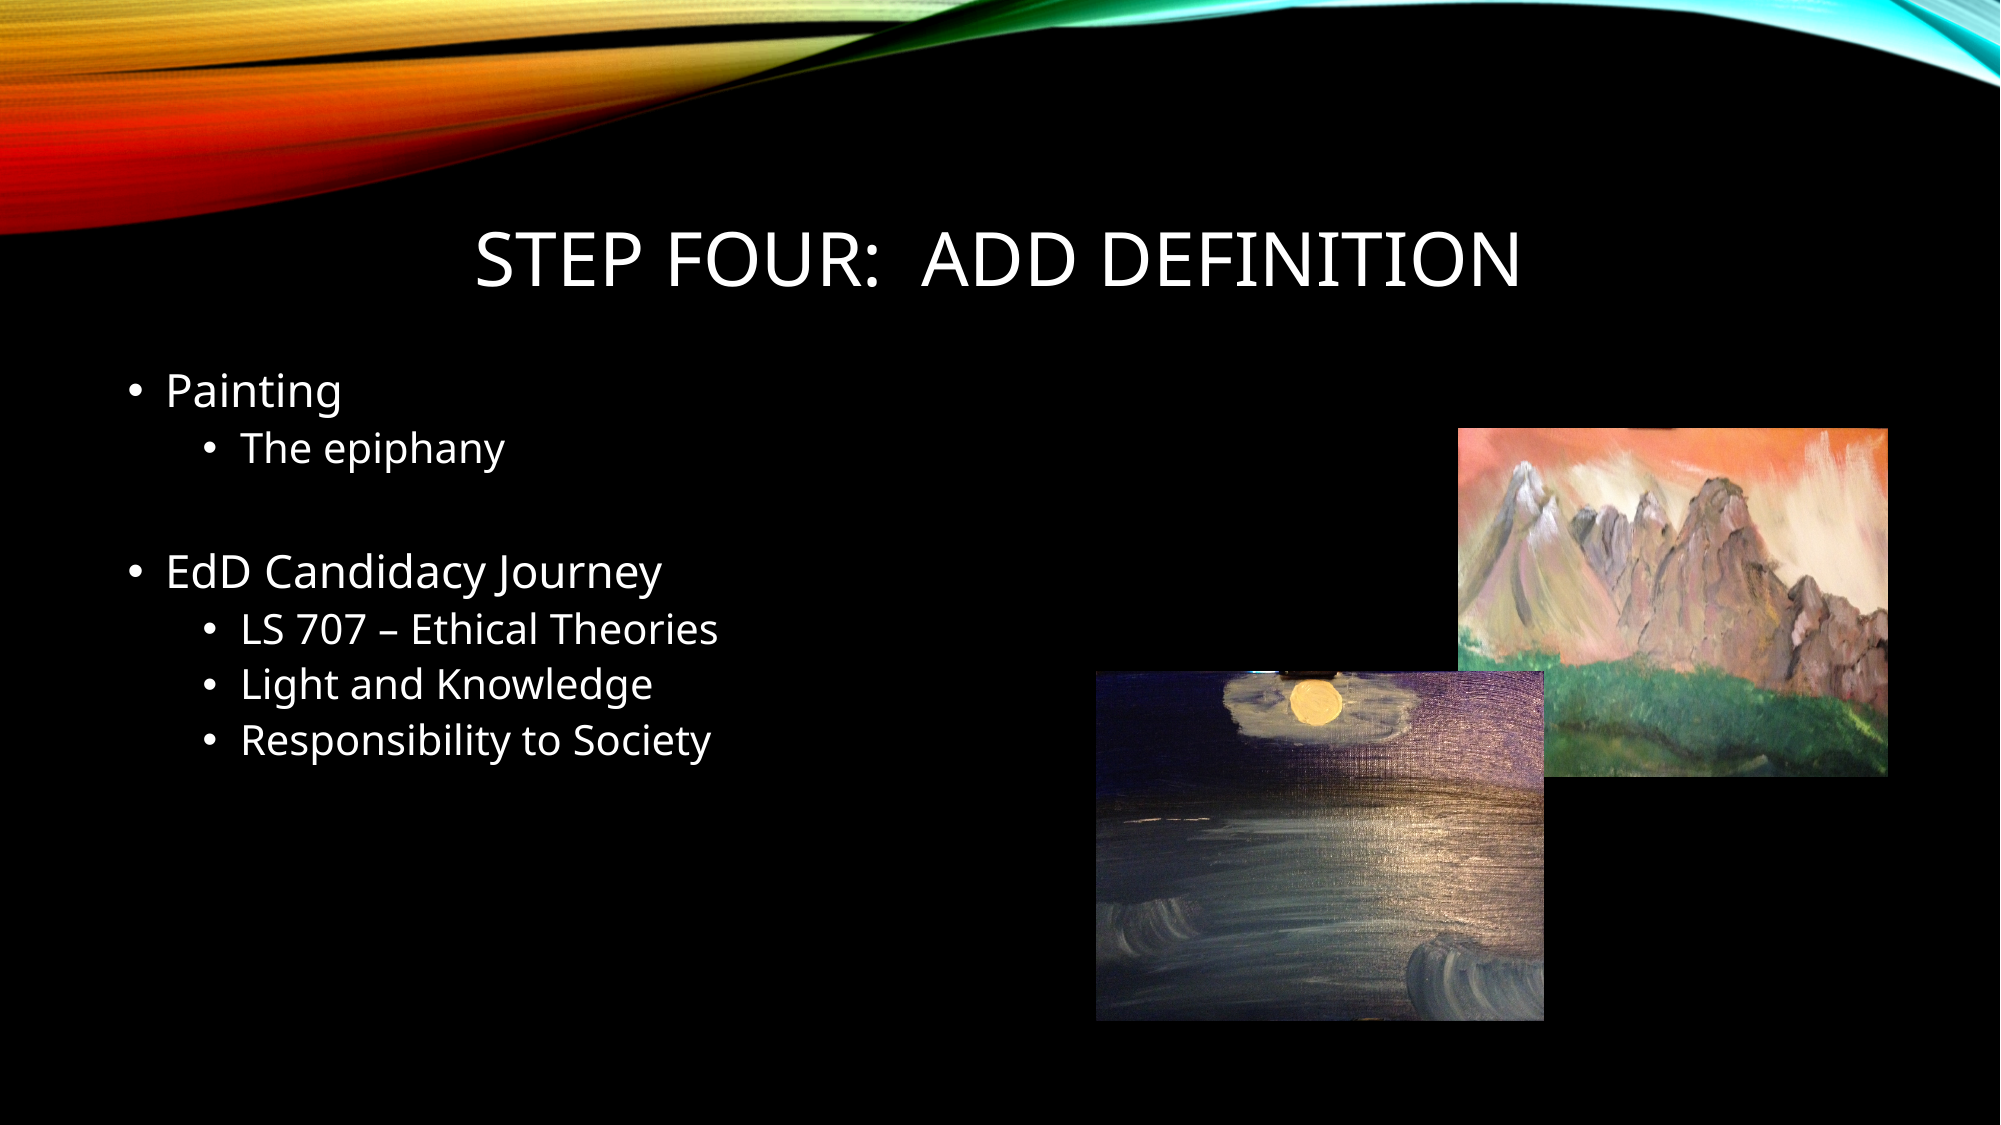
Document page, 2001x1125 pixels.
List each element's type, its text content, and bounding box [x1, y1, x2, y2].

list Painting The epiphany EdD Candidacy Journey LS 707 – Ethical Theories Light and Knowledge Responsibility to Society [112, 360, 1888, 1021]
title Step four: add definition [112, 187, 1888, 338]
picture [1095, 428, 1888, 1021]
picture [0, 0, 2000, 237]
